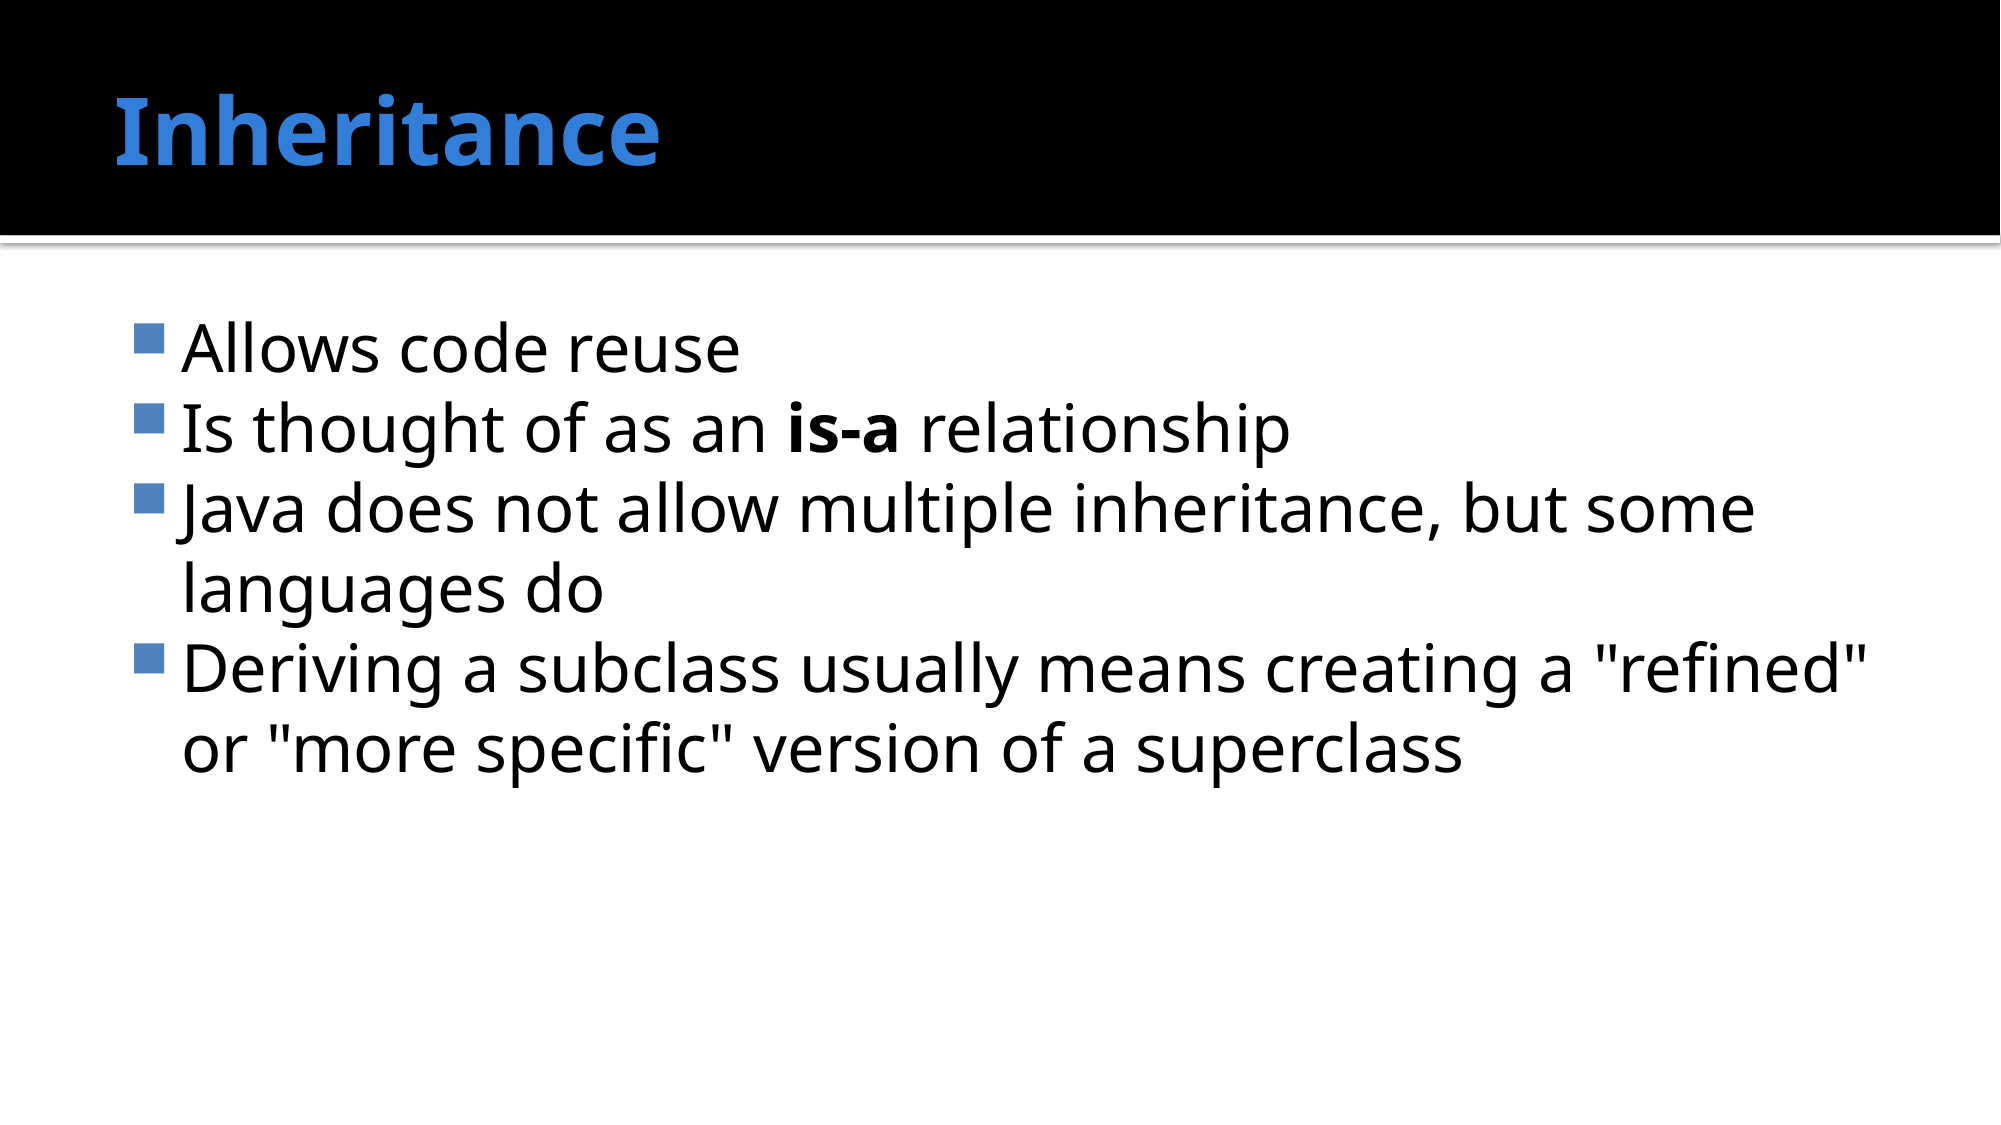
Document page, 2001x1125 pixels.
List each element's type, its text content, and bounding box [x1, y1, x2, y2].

title Inheritance [99, 25, 1900, 231]
list Allows code reuse Is thought of as an is-a relationship Java does not allow multiple inheritance, but some languages do Deriving a subclass usually means creating a "refined" or "more specific" version of a superclass [99, 291, 1900, 1050]
